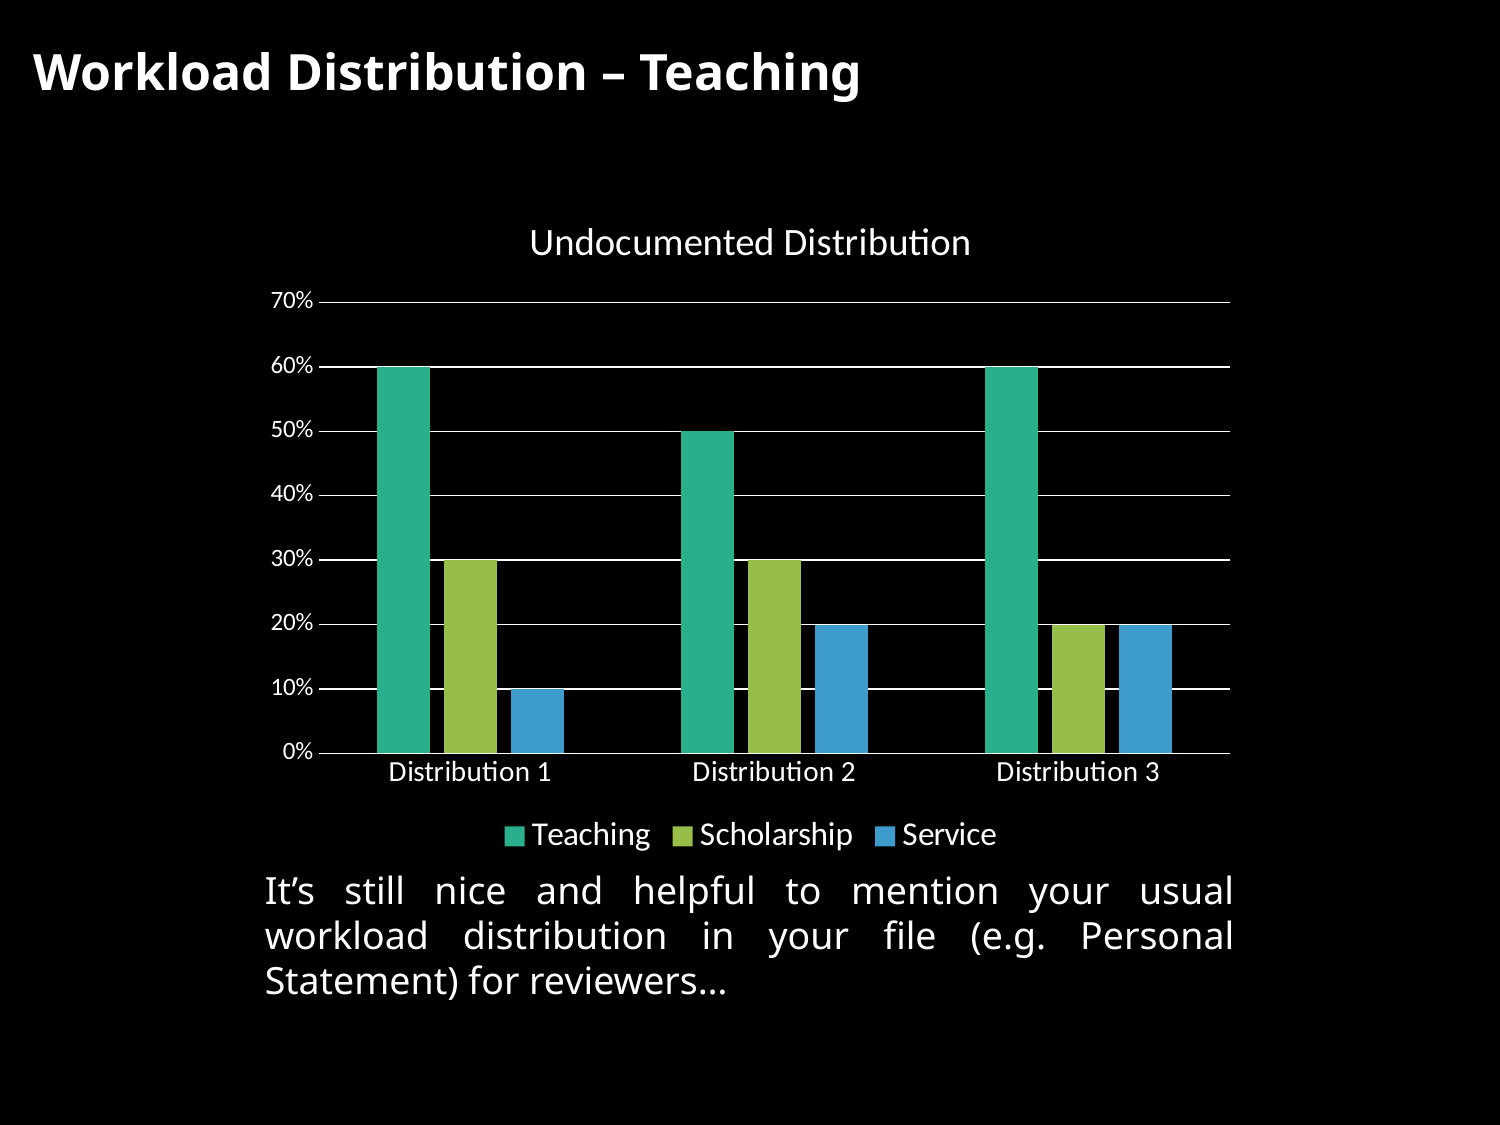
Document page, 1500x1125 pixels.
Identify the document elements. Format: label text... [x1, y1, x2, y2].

chart [250, 192, 1251, 860]
text_box It’s still nice and helpful to mention your usual workload distribution in your file (e.g. Personal Statement) for reviewers… [249, 859, 1250, 1010]
text_box Workload Distribution – Teaching [18, 32, 1019, 108]
